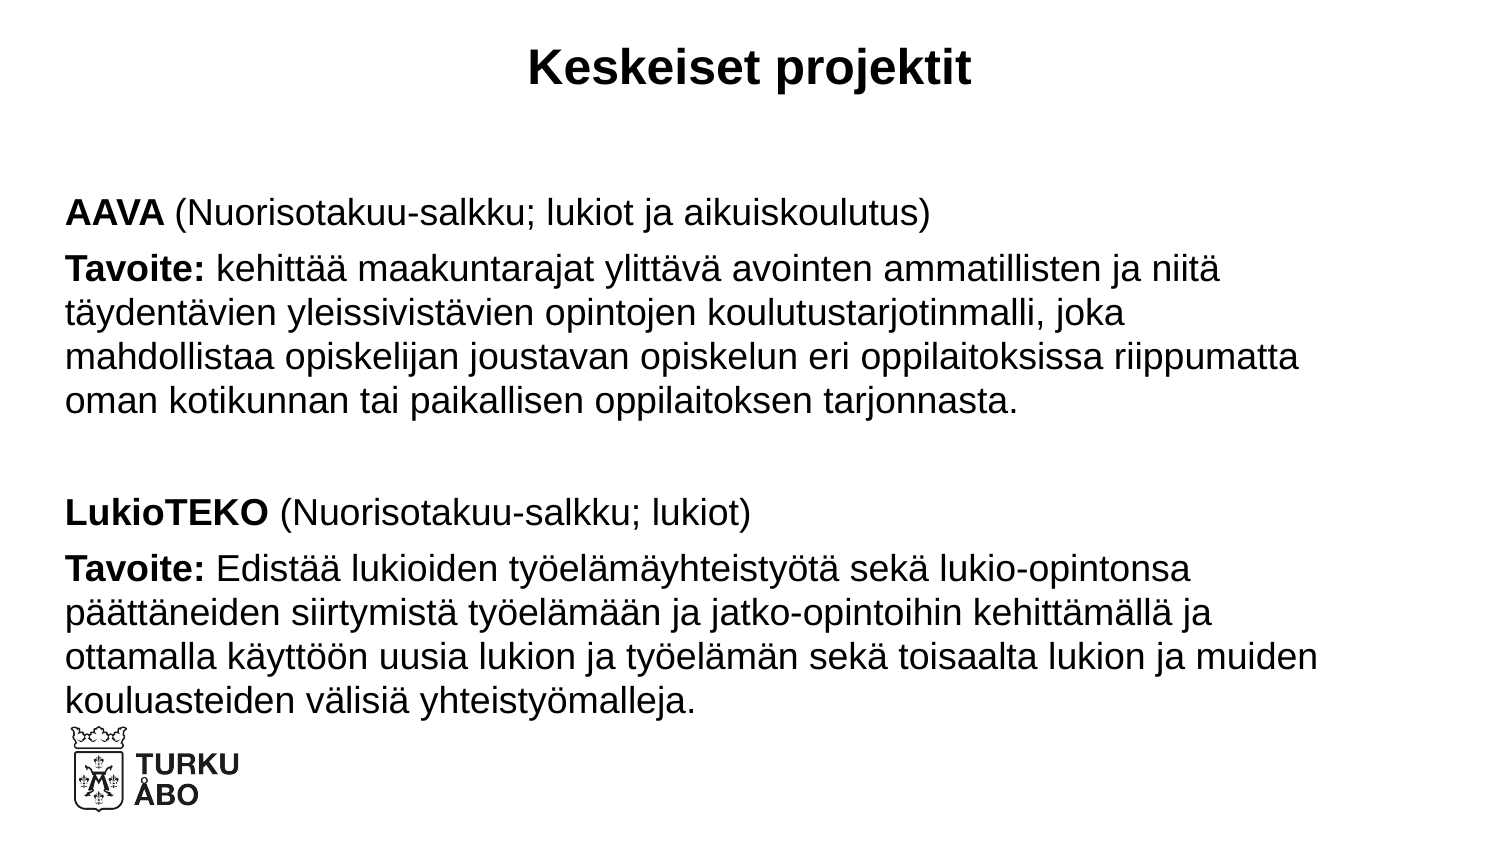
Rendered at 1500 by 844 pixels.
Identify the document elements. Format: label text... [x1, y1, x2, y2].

picture [70, 725, 239, 813]
list AAVA (Nuorisotakuu-salkku; lukiot ja aikuiskoulutus) Tavoite: kehittää maakuntarajat ylittävä avointen ammatillisten ja niitä täydentävien yleissivistävien opintojen koulutustarjotinmalli, joka mahdollistaa opiskelijan joustavan opiskelun eri oppilaitoksissa riippumatta oman kotikunnan tai paikallisen oppilaitoksen tarjonnasta. LukioTEKO (Nuorisotakuu-salkku; lukiot) Tavoite: Edistää lukioiden työelämäyhteistyötä sekä lukio-opintonsa päättäneiden siirtymistä työelämään ja jatko-opintoihin kehittämällä ja ottamalla käyttöön uusia lukion ja työelämän sekä toisaalta lukion ja muiden kouluasteiden välisiä yhteistyömalleja. [49, 181, 1357, 681]
text_box Keskeiset projektit [0, 26, 1500, 102]
